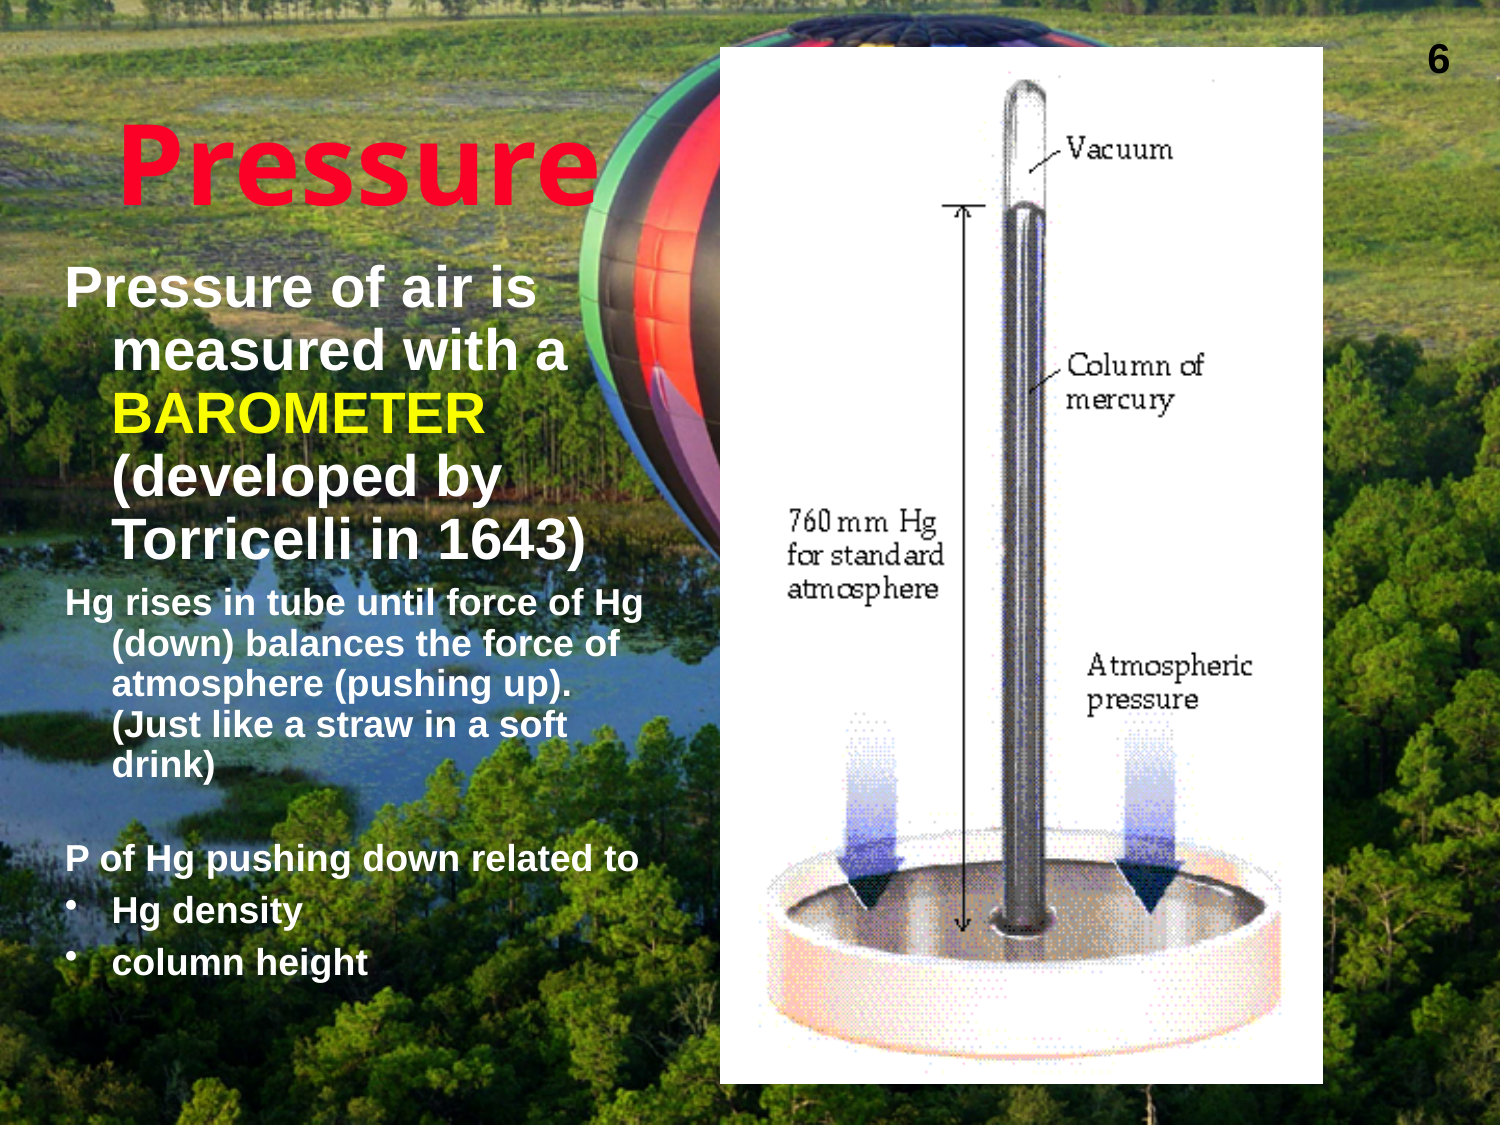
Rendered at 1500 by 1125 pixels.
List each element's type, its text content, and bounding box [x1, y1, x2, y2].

list Pressure of air is measured with a BAROMETER (developed by Torricelli in 1643) Hg rises in tube until force of Hg (down) balances the force of atmosphere (pushing up). (Just like a straw in a soft drink) P of Hg pushing down related to Hg density column height [50, 249, 688, 1038]
picture [0, 0, 1500, 1125]
title Pressure [99, 87, 638, 249]
